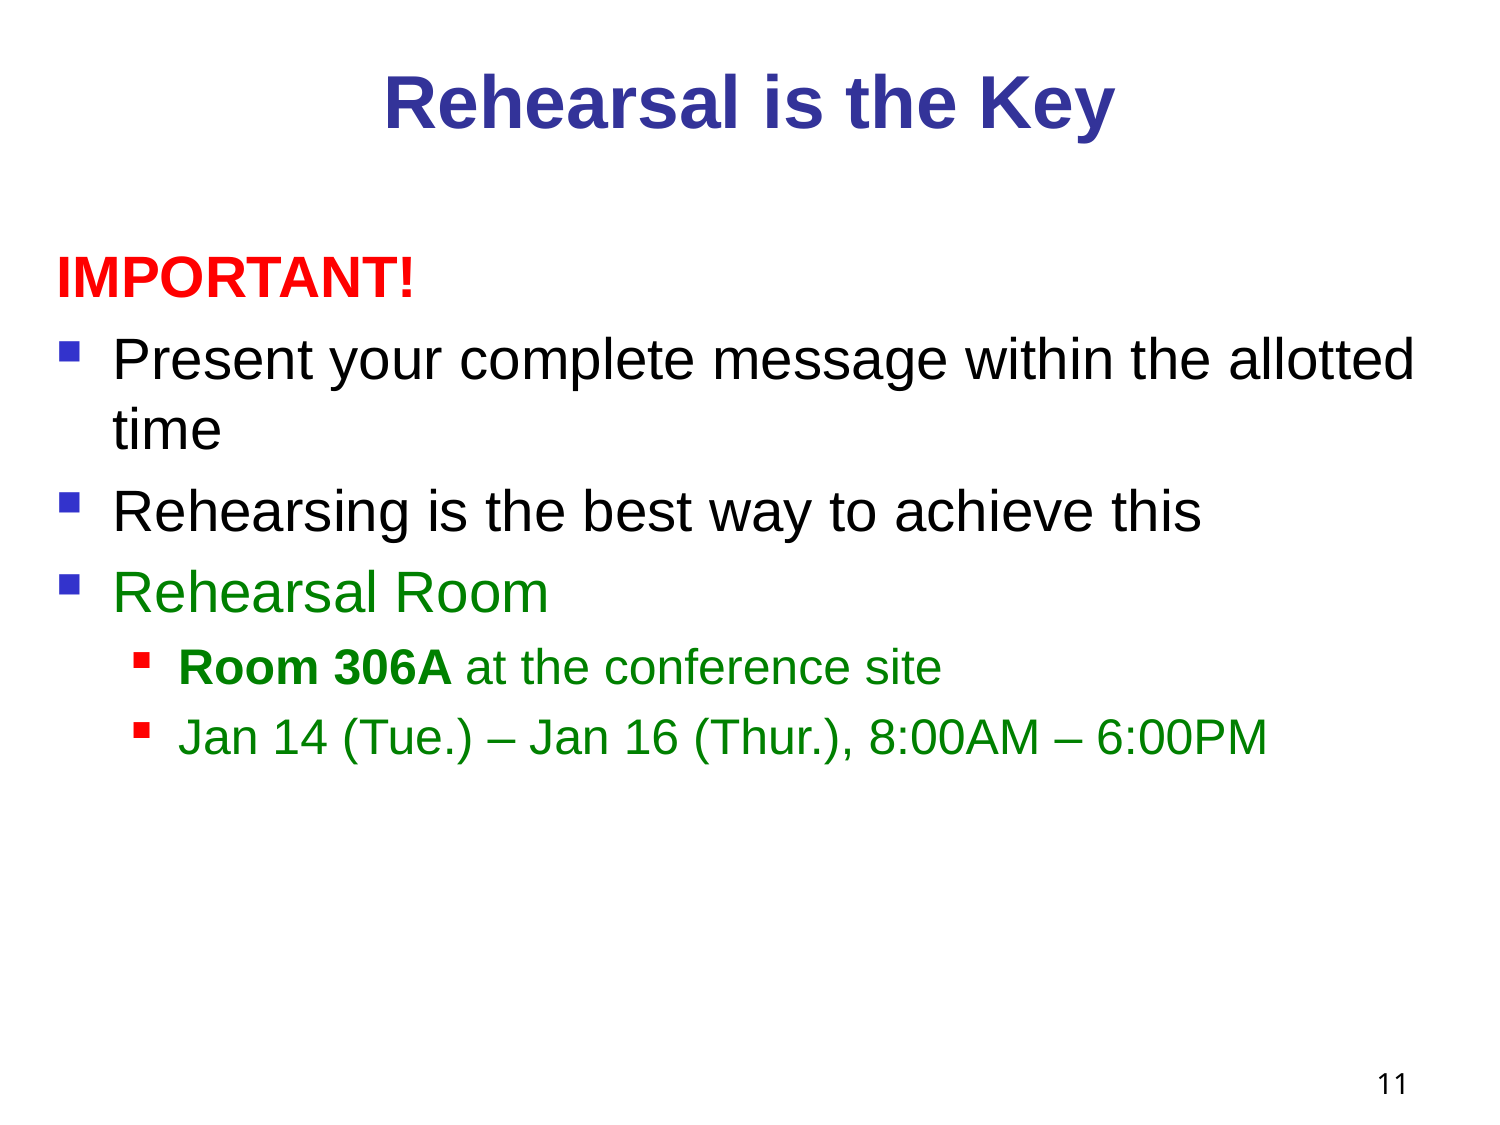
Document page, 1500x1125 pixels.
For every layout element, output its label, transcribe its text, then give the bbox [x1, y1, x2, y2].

slide_number 11 [1112, 1071, 1426, 1113]
list IMPORTANT! Present your complete message within the allotted time Rehearsing is the best way to achieve this Rehearsal Room Room 306A at the conference site Jan 14 (Tue.) – Jan 16 (Thur.), 8:00AM – 6:00PM [41, 231, 1469, 1071]
title Rehearsal is the Key [0, 0, 1500, 197]
